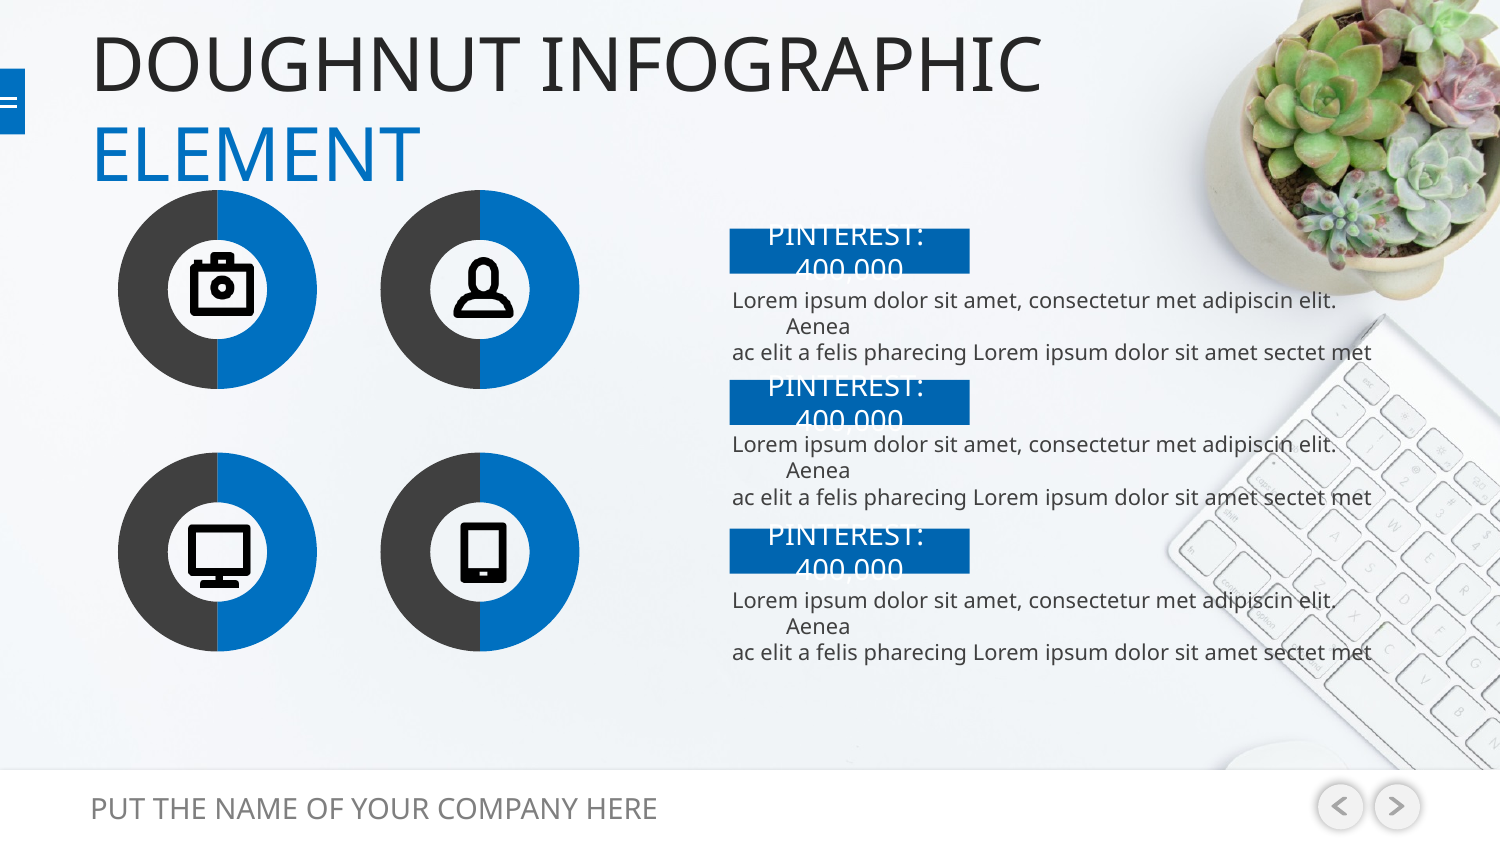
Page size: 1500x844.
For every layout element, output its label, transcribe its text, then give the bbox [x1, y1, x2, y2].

chart [74, 171, 620, 408]
footer PUT THE NAME OF YOUR COMPANY HERE [75, 784, 1163, 833]
picture [0, 0, 1500, 770]
text_box PINTEREST: 400,000 [728, 227, 972, 276]
text_box PINTEREST: 400,000 [728, 378, 972, 423]
text_box Lorem ipsum dolor sit amet, consectetur met adipiscin elit. Aenea ac elit a felis pharecing Lorem ipsum dolor sit amet sectet met [717, 423, 1413, 542]
title DOUGHNUT INFOGRAPHIC ELEMENT [75, 71, 1325, 142]
text_box Lorem ipsum dolor sit amet, consectetur met adipiscin elit. Aenea ac elit a felis pharecing Lorem ipsum dolor sit amet sectet met [717, 278, 1413, 397]
chart [74, 434, 620, 671]
text_box Lorem ipsum dolor sit amet, consectetur met adipiscin elit. Aenea ac elit a felis pharecing Lorem ipsum dolor sit amet sectet met [717, 578, 1413, 697]
text_box PINTEREST: 400,000 [728, 527, 972, 576]
